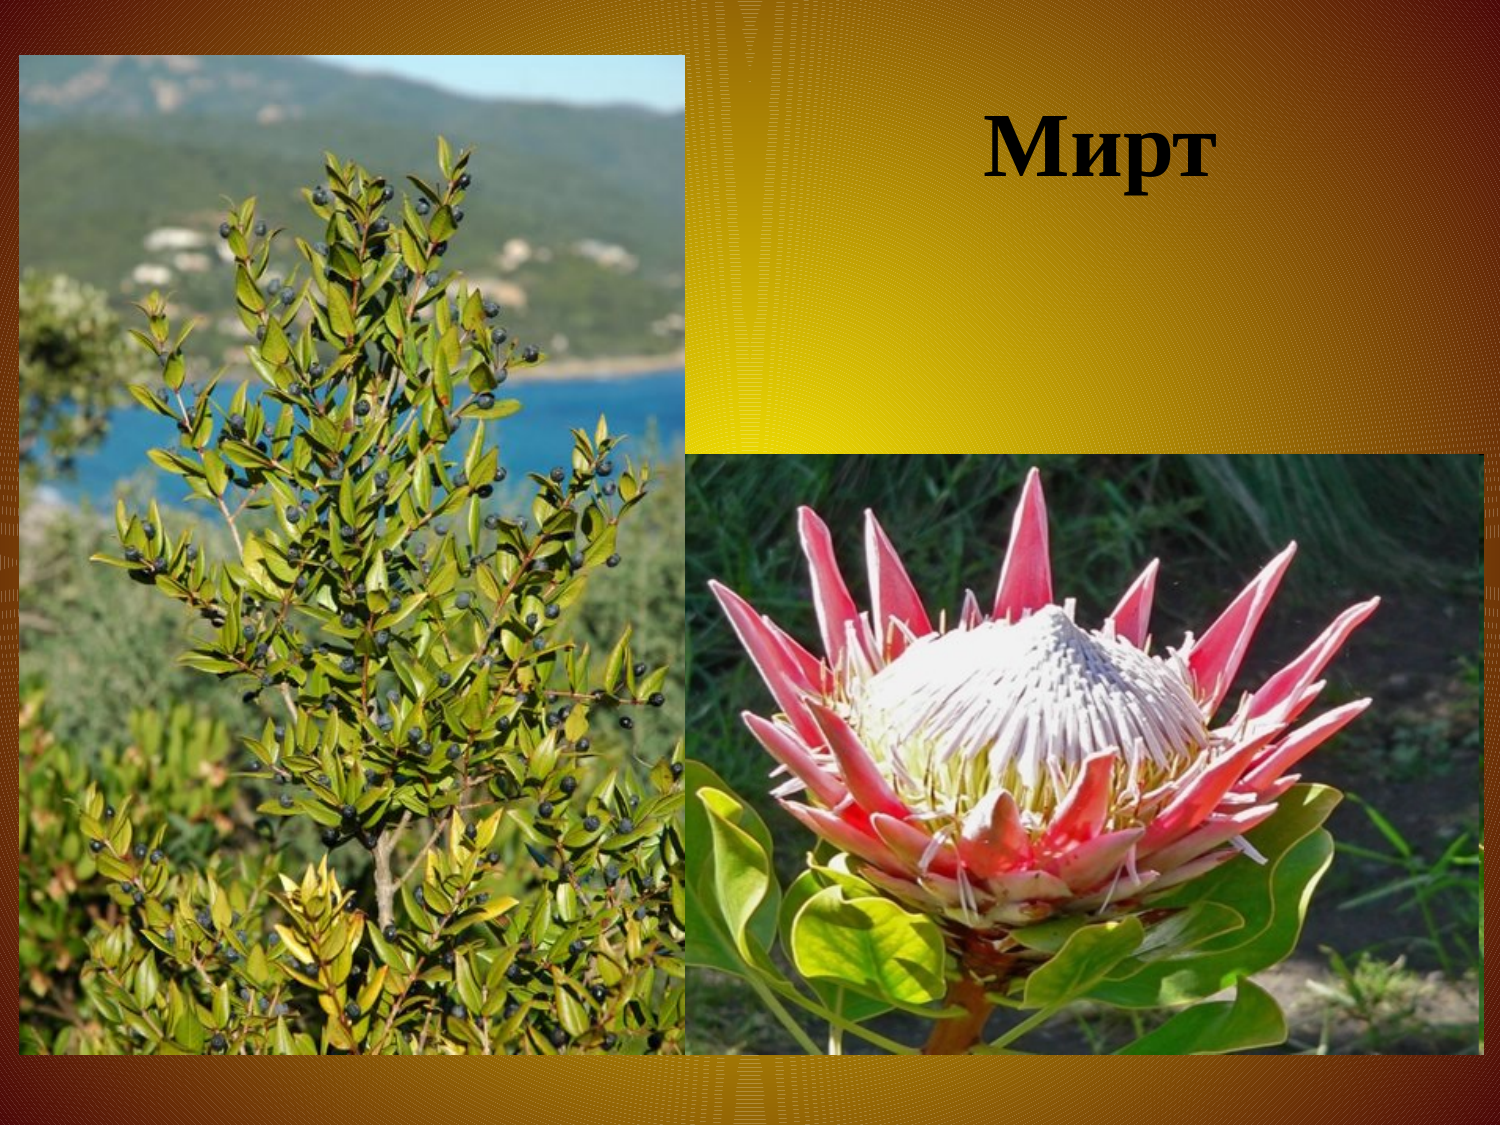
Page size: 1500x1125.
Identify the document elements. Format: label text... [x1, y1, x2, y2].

picture [18, 54, 1485, 1055]
title Мирт [800, 45, 1425, 234]
